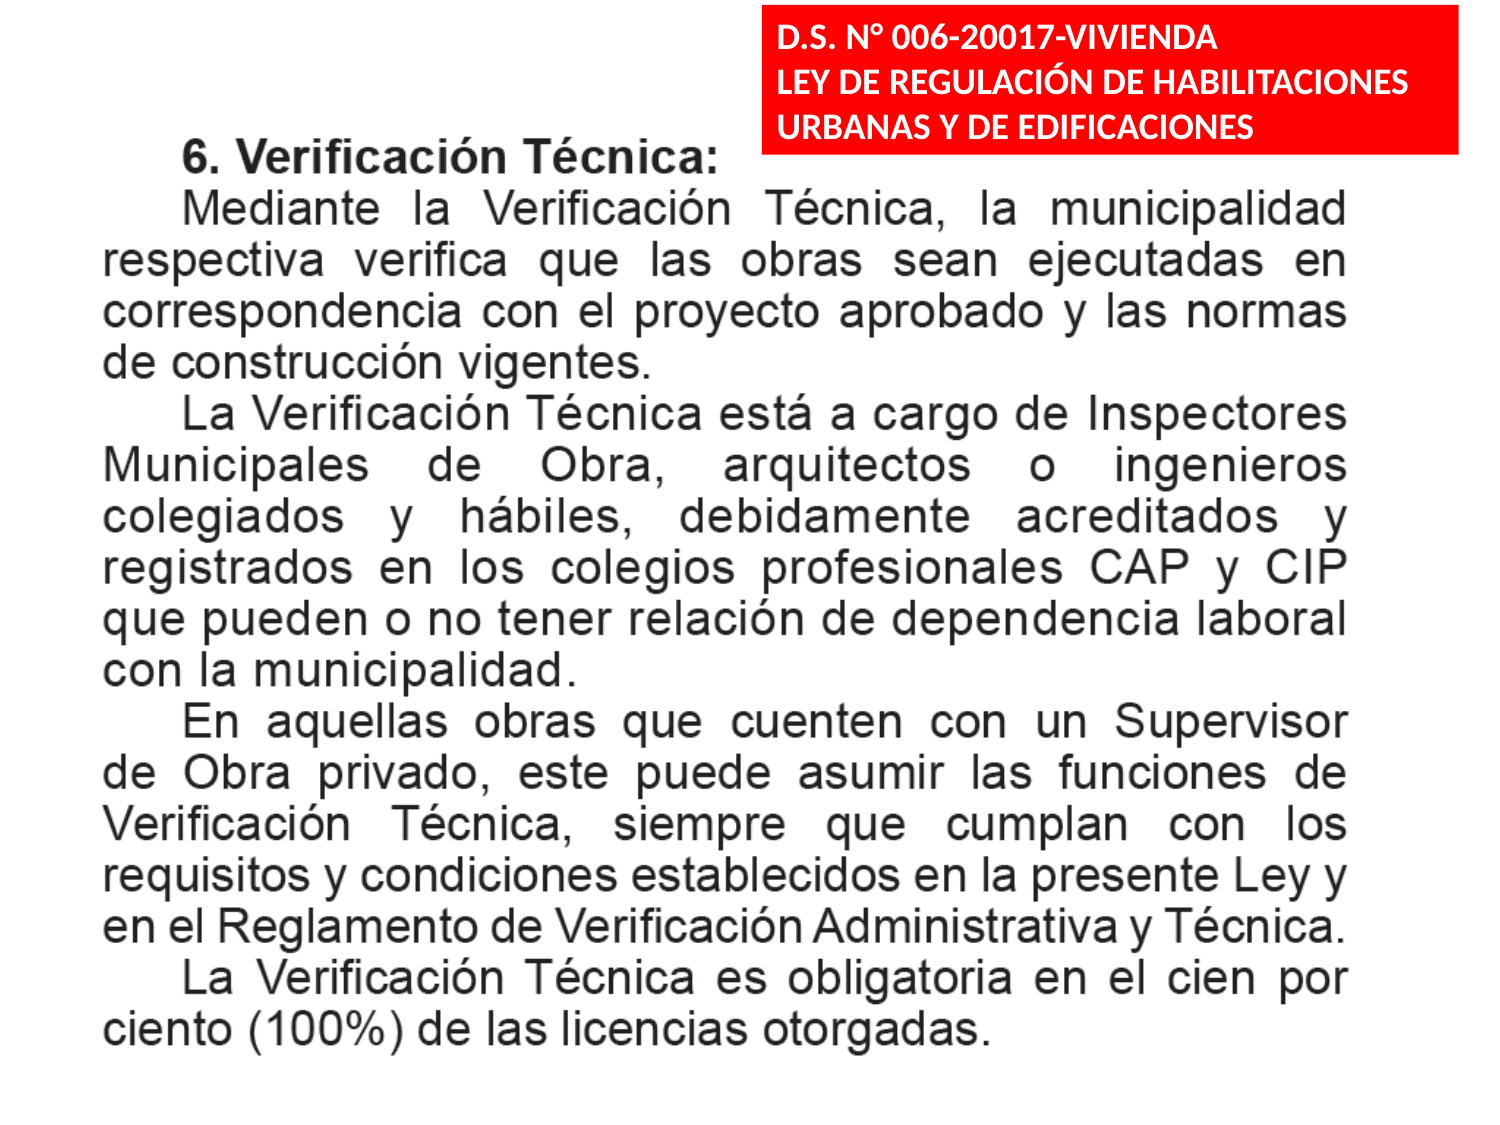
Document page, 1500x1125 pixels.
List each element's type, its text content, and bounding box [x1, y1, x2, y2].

picture [76, 118, 1395, 1066]
text_box D.S. N° 006-20017-VIVIENDA LEY DE REGULACIÓN DE HABILITACIONES URBANAS Y DE EDIFICACIONES [761, 4, 1459, 155]
